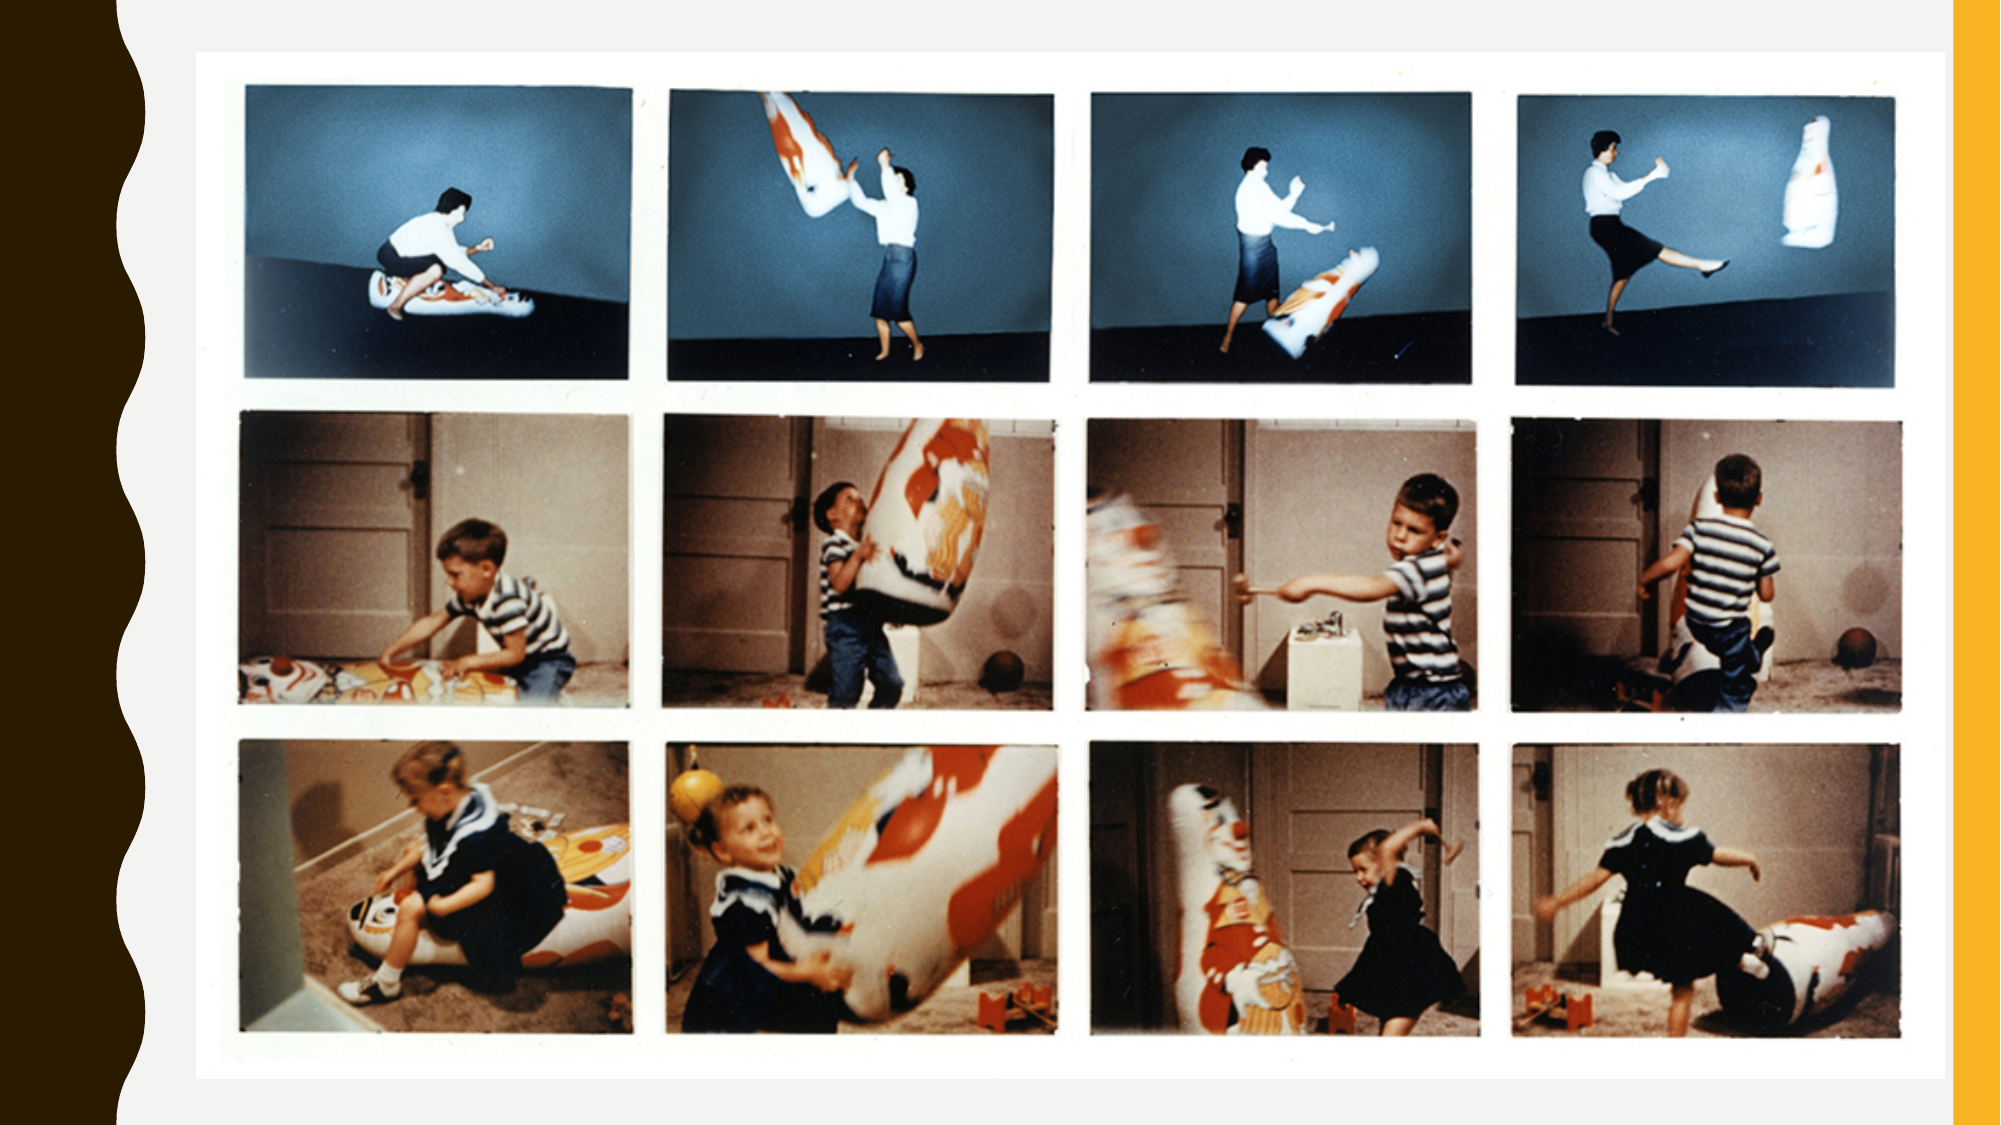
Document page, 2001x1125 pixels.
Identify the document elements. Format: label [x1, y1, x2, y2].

picture [196, 52, 1946, 1079]
